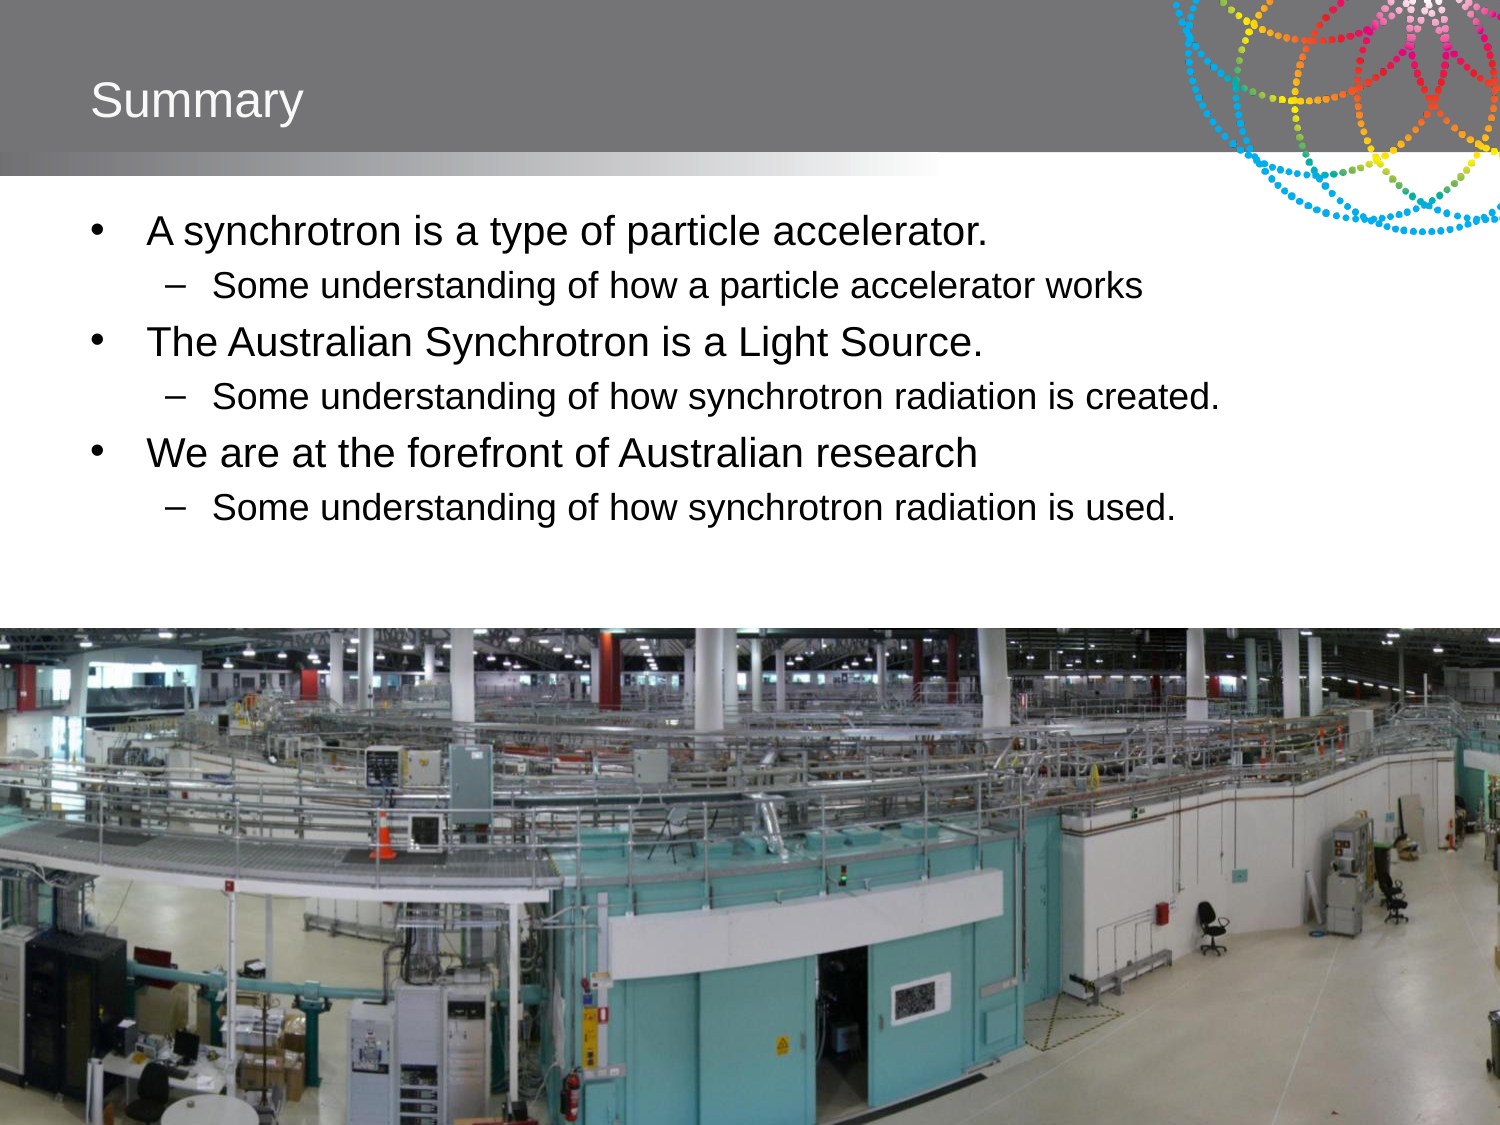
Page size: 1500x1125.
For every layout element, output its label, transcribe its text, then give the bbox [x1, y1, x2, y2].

picture [0, 628, 1500, 1125]
list A synchrotron is a type of particle accelerator. Some understanding of how a particle accelerator works The Australian Synchrotron is a Light Source. Some understanding of how synchrotron radiation is created. We are at the forefront of Australian research Some understanding of how synchrotron radiation is used. [75, 196, 1425, 622]
title Summary [75, 30, 1425, 164]
picture [1168, 0, 1500, 235]
picture [0, 152, 938, 176]
